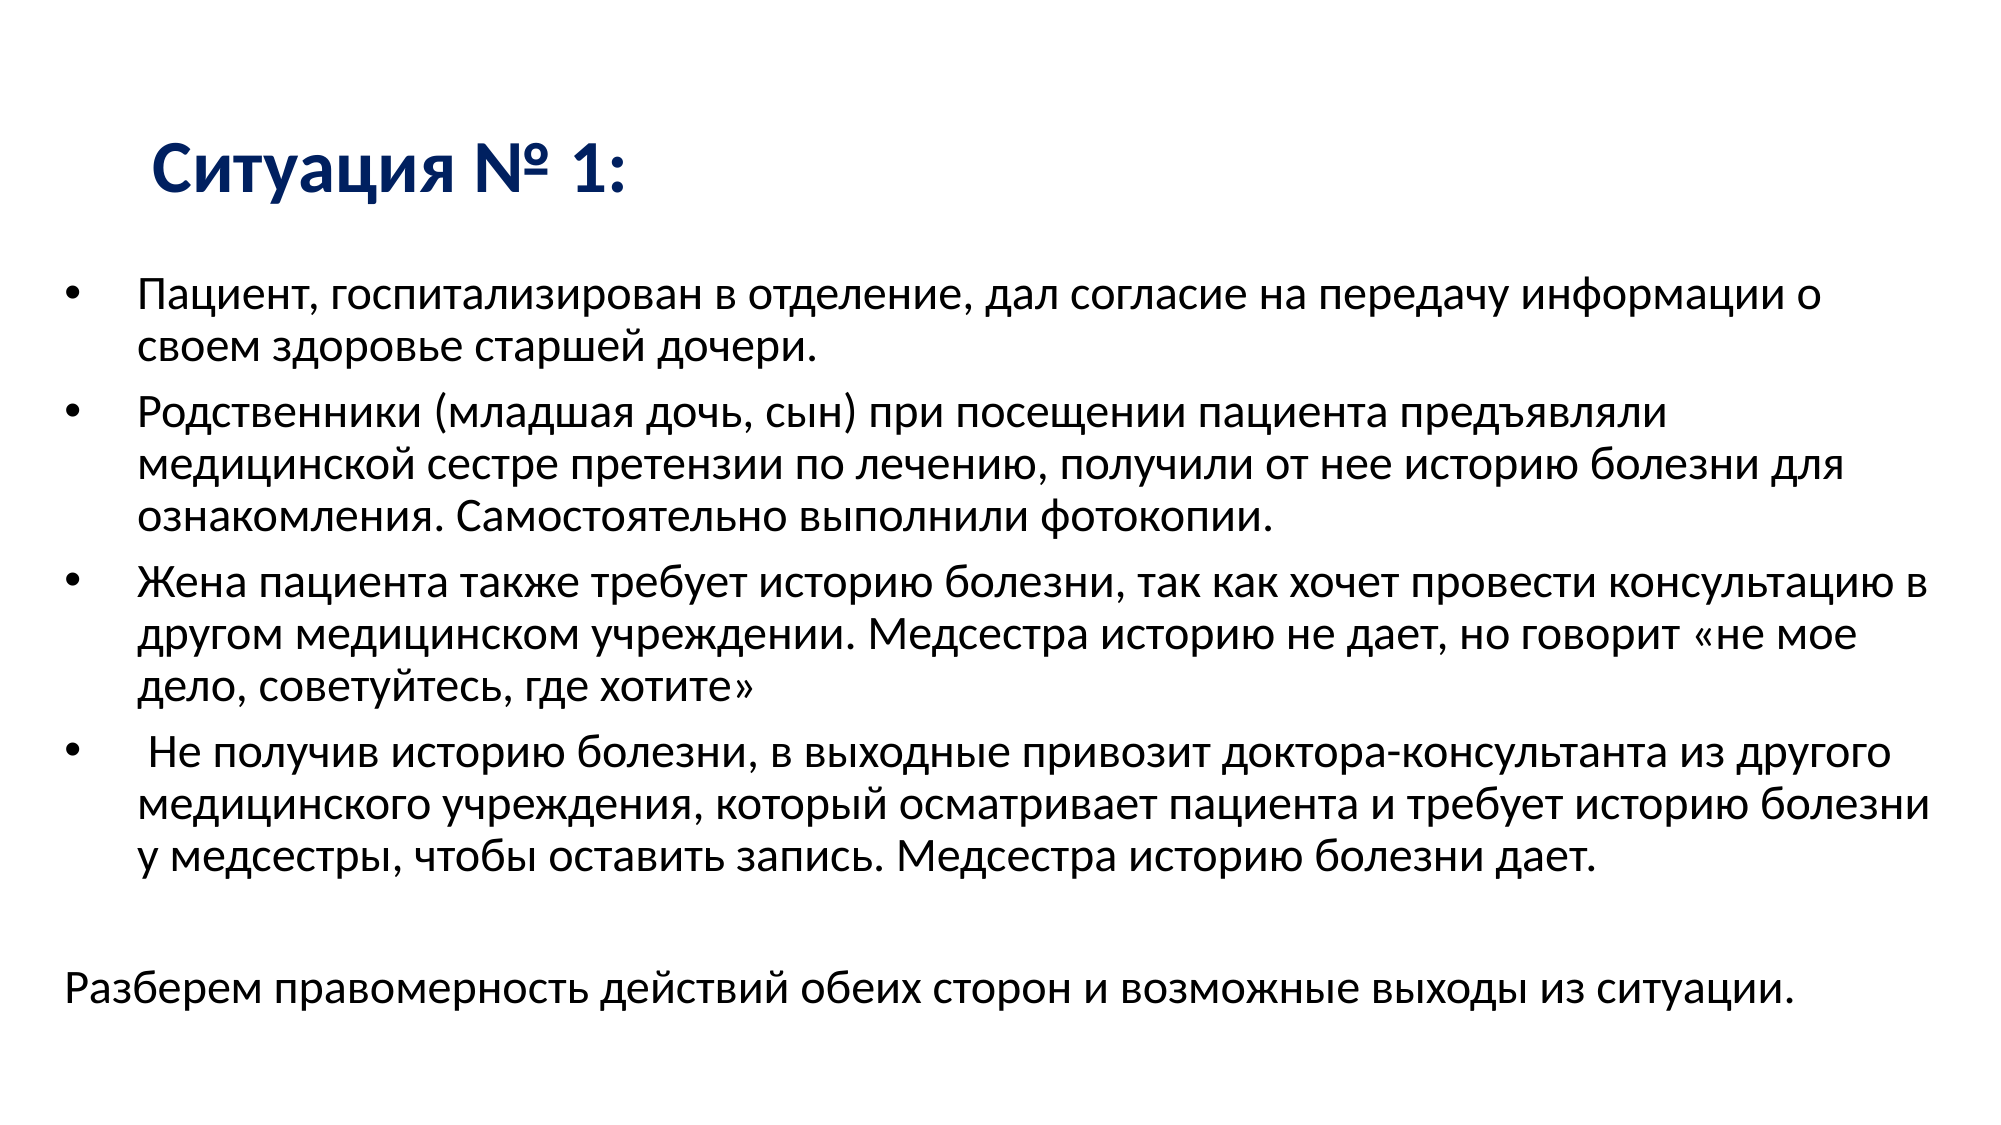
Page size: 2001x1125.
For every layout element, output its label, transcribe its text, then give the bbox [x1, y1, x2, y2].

list Пациент, госпитализирован в отделение, дал согласие на передачу информации о своем здоровье старшей дочери. Родственники (младшая дочь, сын) при посещении пациента предъявляли медицинской сестре претензии по лечению, получили от нее историю болезни для ознакомления. Самостоятельно выполнили фотокопии. Жена пациента также требует историю болезни, так как хочет провести консультацию в другом медицинском учреждении. Медсестра историю не дает, но говорит «не мое дело, советуйтесь, где хотите» Не получив историю болезни, в выходные привозит доктора-консультанта из другого медицинского учреждения, который осматривает пациента и требует историю болезни у медсестры, чтобы оставить запись. Медсестра историю болезни дает. Разберем правомерность действий обеих сторон и возможные выходы из ситуации. [49, 199, 1960, 1092]
title Ситуация № 1: [137, 59, 1863, 199]
